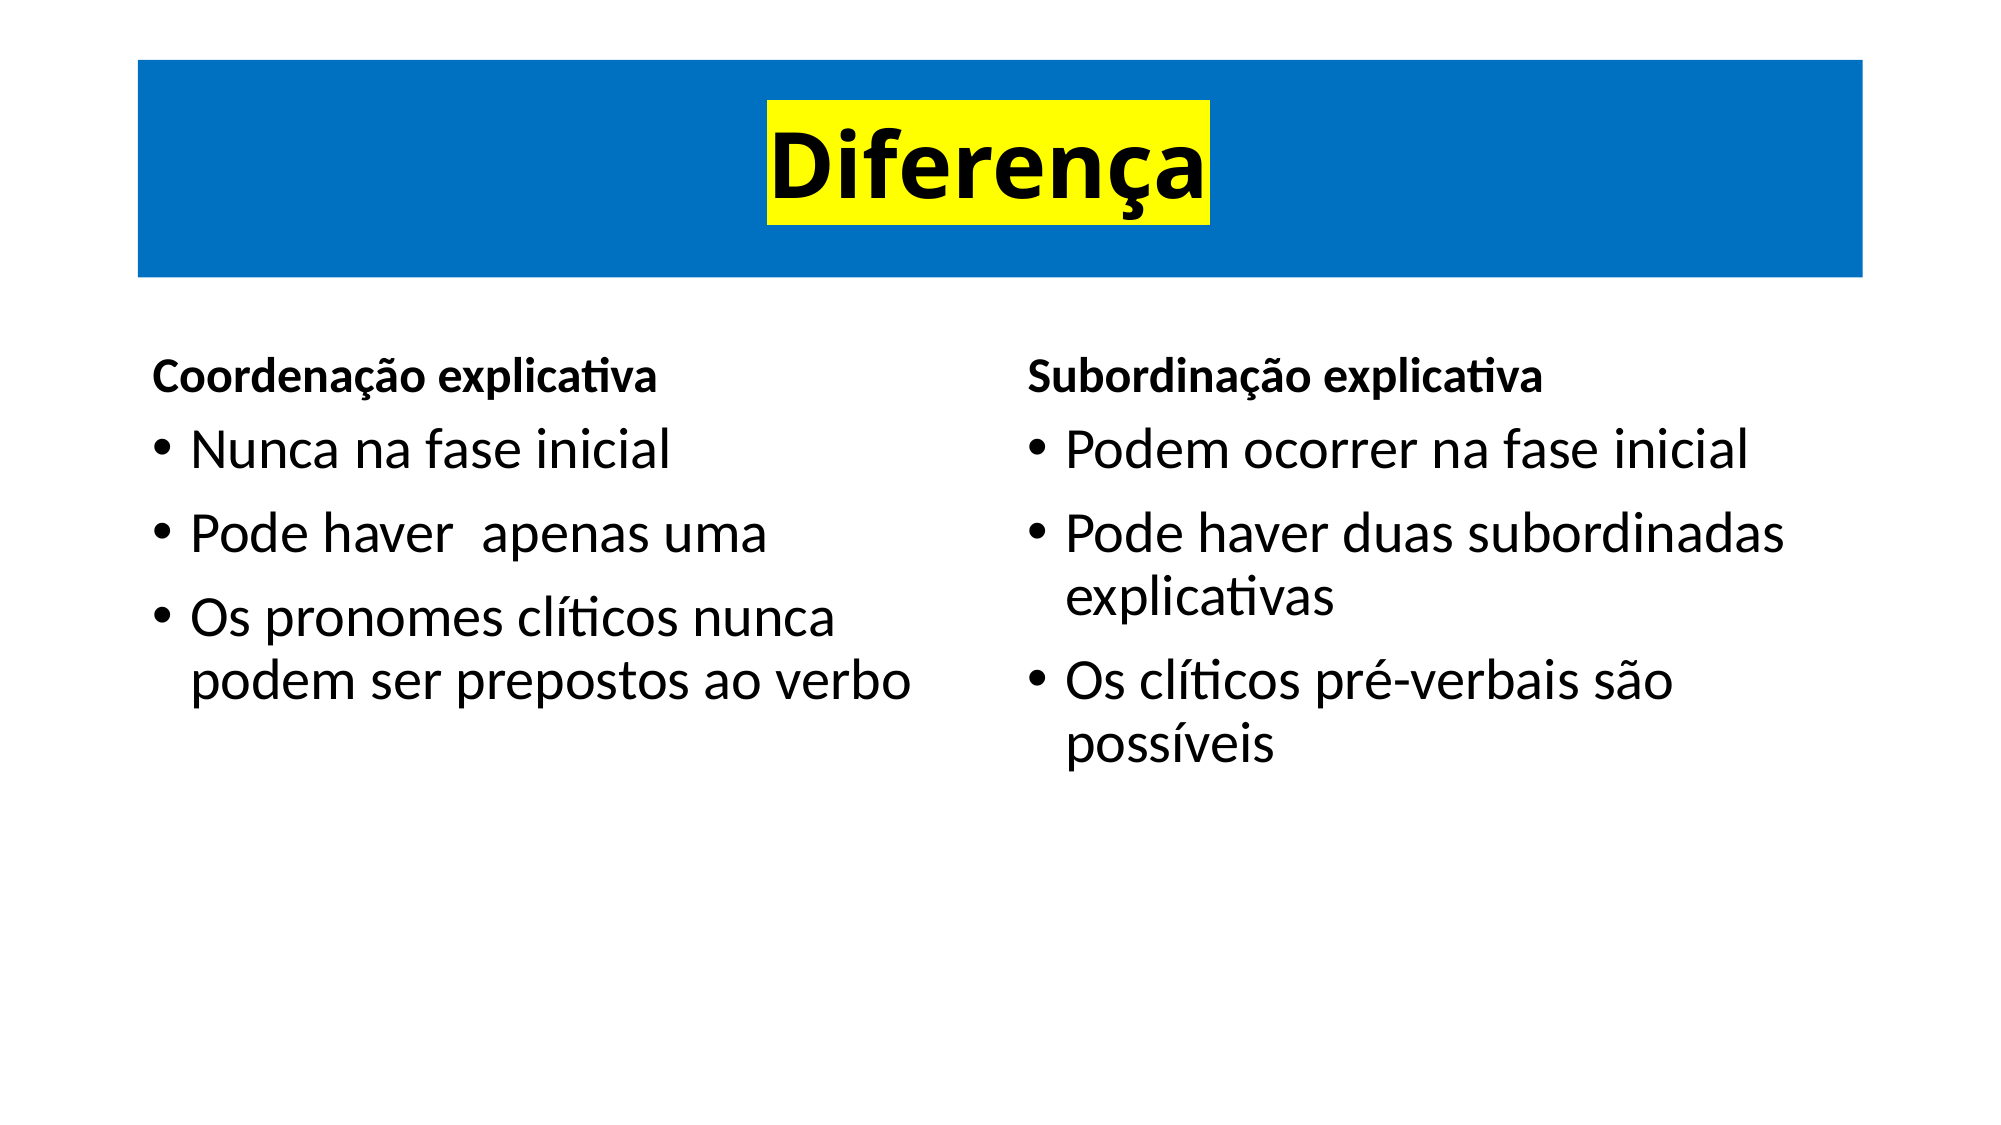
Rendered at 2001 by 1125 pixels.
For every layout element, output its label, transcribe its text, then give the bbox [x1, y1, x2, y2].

title Diferença [137, 59, 1863, 278]
list Podem ocorrer na fase inicial Pode haver duas subordinadas explicativas Os clíticos pré-verbais são possíveis [1012, 410, 1863, 1016]
list Coordenação explicativa [137, 275, 984, 410]
list Nunca na fase inicial Pode haver apenas uma Os pronomes clíticos nunca podem ser prepostos ao verbo [137, 410, 984, 1016]
list Subordinação explicativa [1012, 275, 1863, 410]
